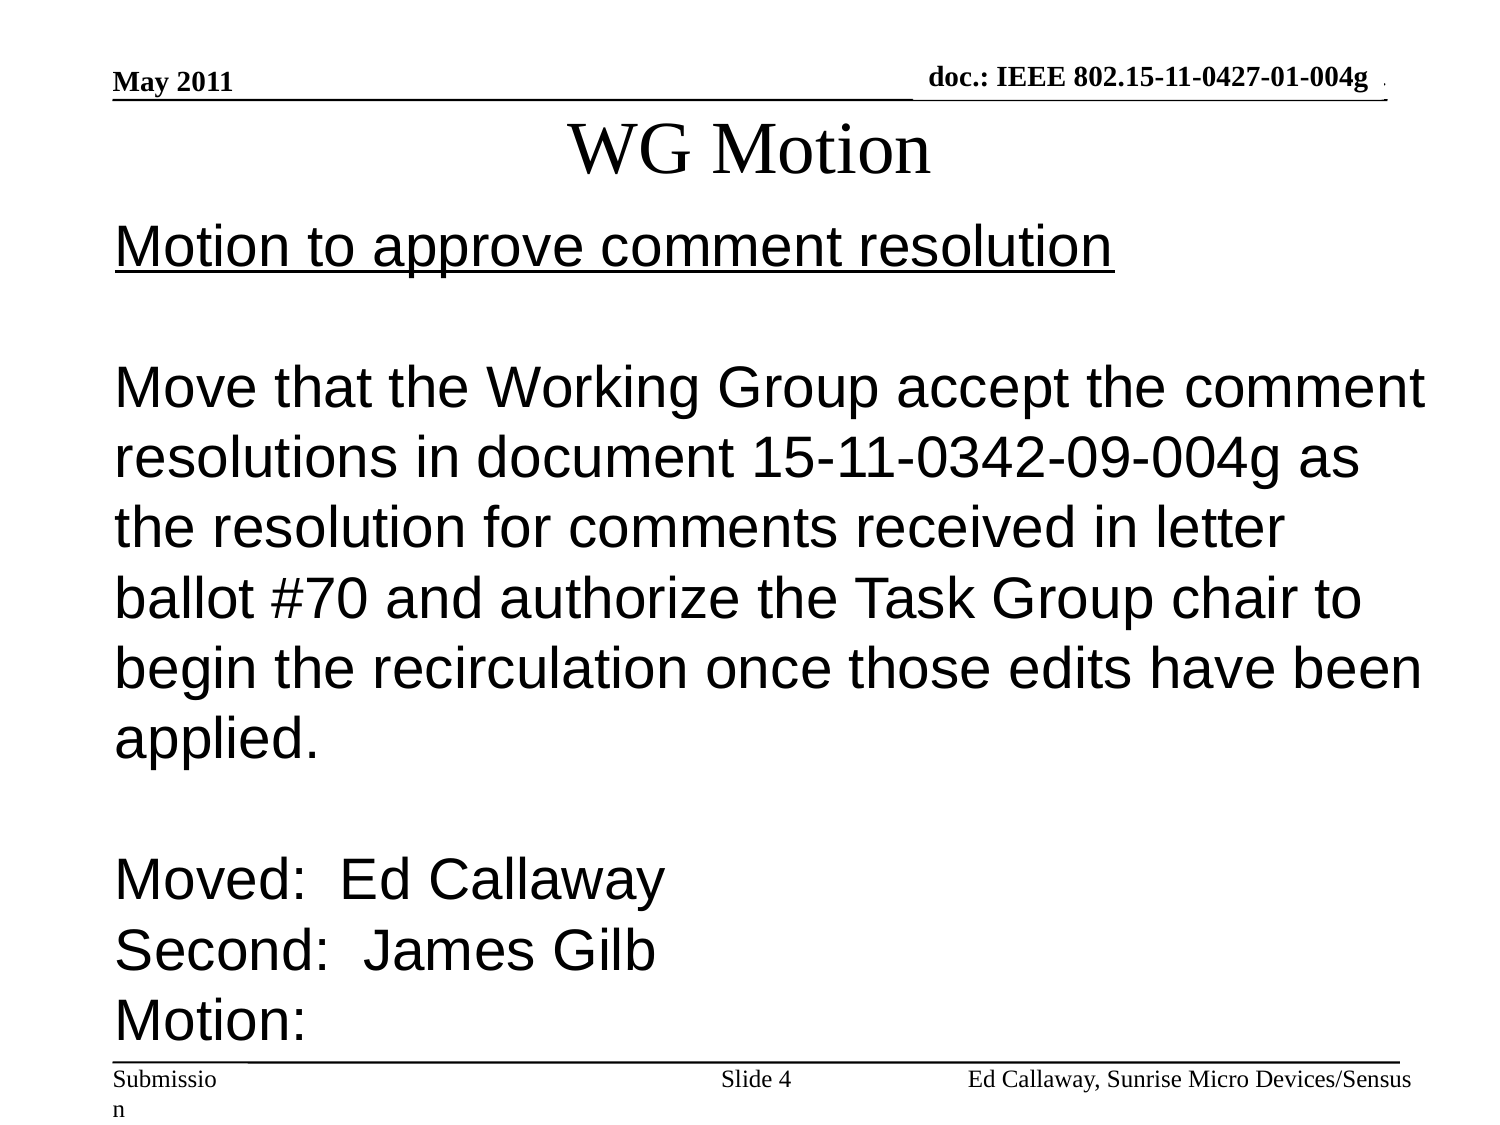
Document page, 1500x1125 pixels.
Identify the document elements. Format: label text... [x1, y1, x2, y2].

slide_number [112, 61, 376, 98]
slide_number Slide 4 [712, 1061, 800, 1093]
text_box doc.: IEEE 802.15-11-0427-01-004g [913, 49, 1384, 100]
footer Ed Callaway, Sunrise Micro Devices/Sensus [899, 1061, 1413, 1093]
title WG Motion [112, 87, 1388, 199]
subtitle Motion to approve comment resolution Move that the Working Group accept the comment resolutions in document 15-11-0342-09-004g as the resolution for comments received in letter ballot #70 and authorize the Task Group chair to begin the recirculation once those edits have been applied. Moved: Ed Callaway Second: James Gilb Motion: [99, 199, 1451, 1063]
